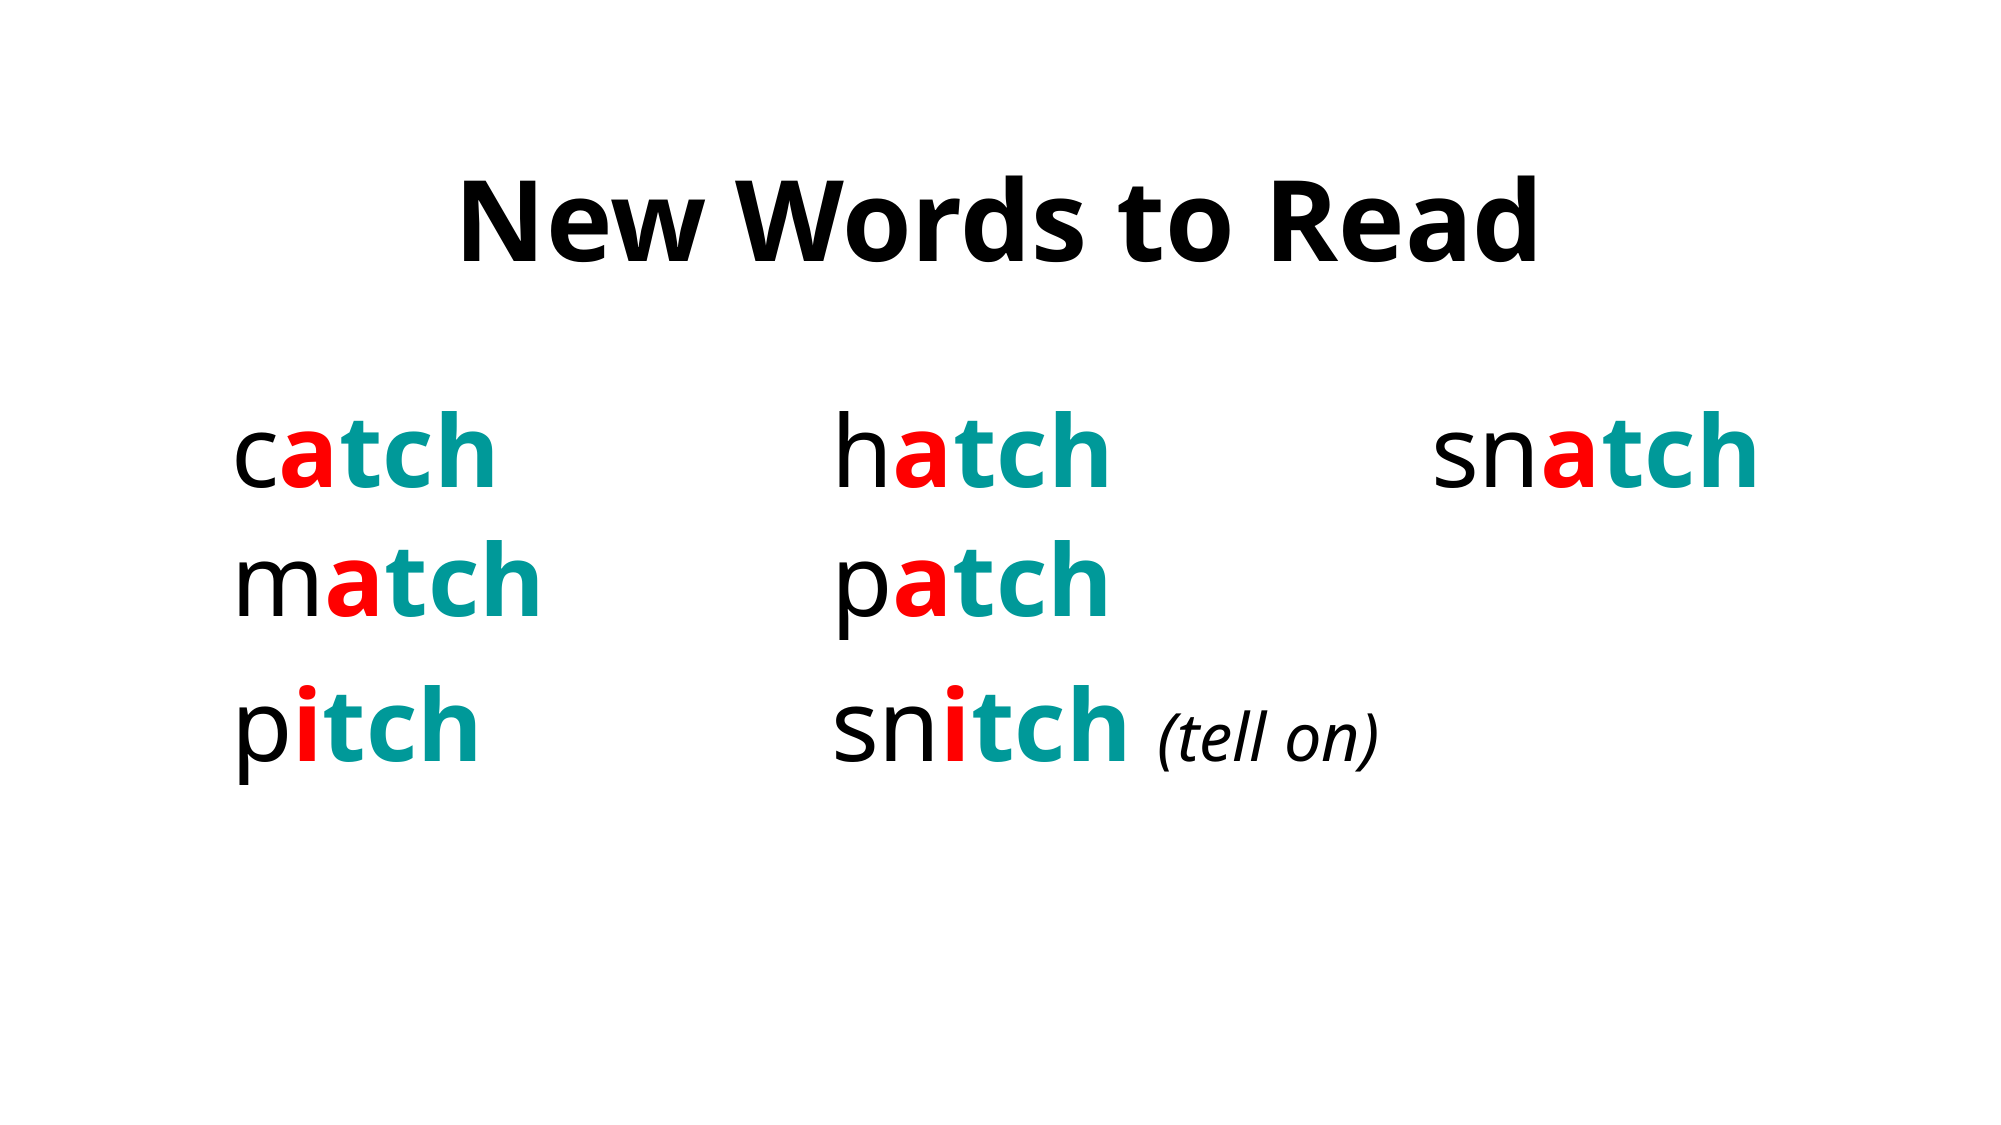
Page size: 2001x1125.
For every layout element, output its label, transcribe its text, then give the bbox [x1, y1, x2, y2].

text_box New Words to Read [249, 142, 1750, 294]
text_box catch hatch snatch match patch pitch snitch (tell on) [216, 372, 1866, 789]
